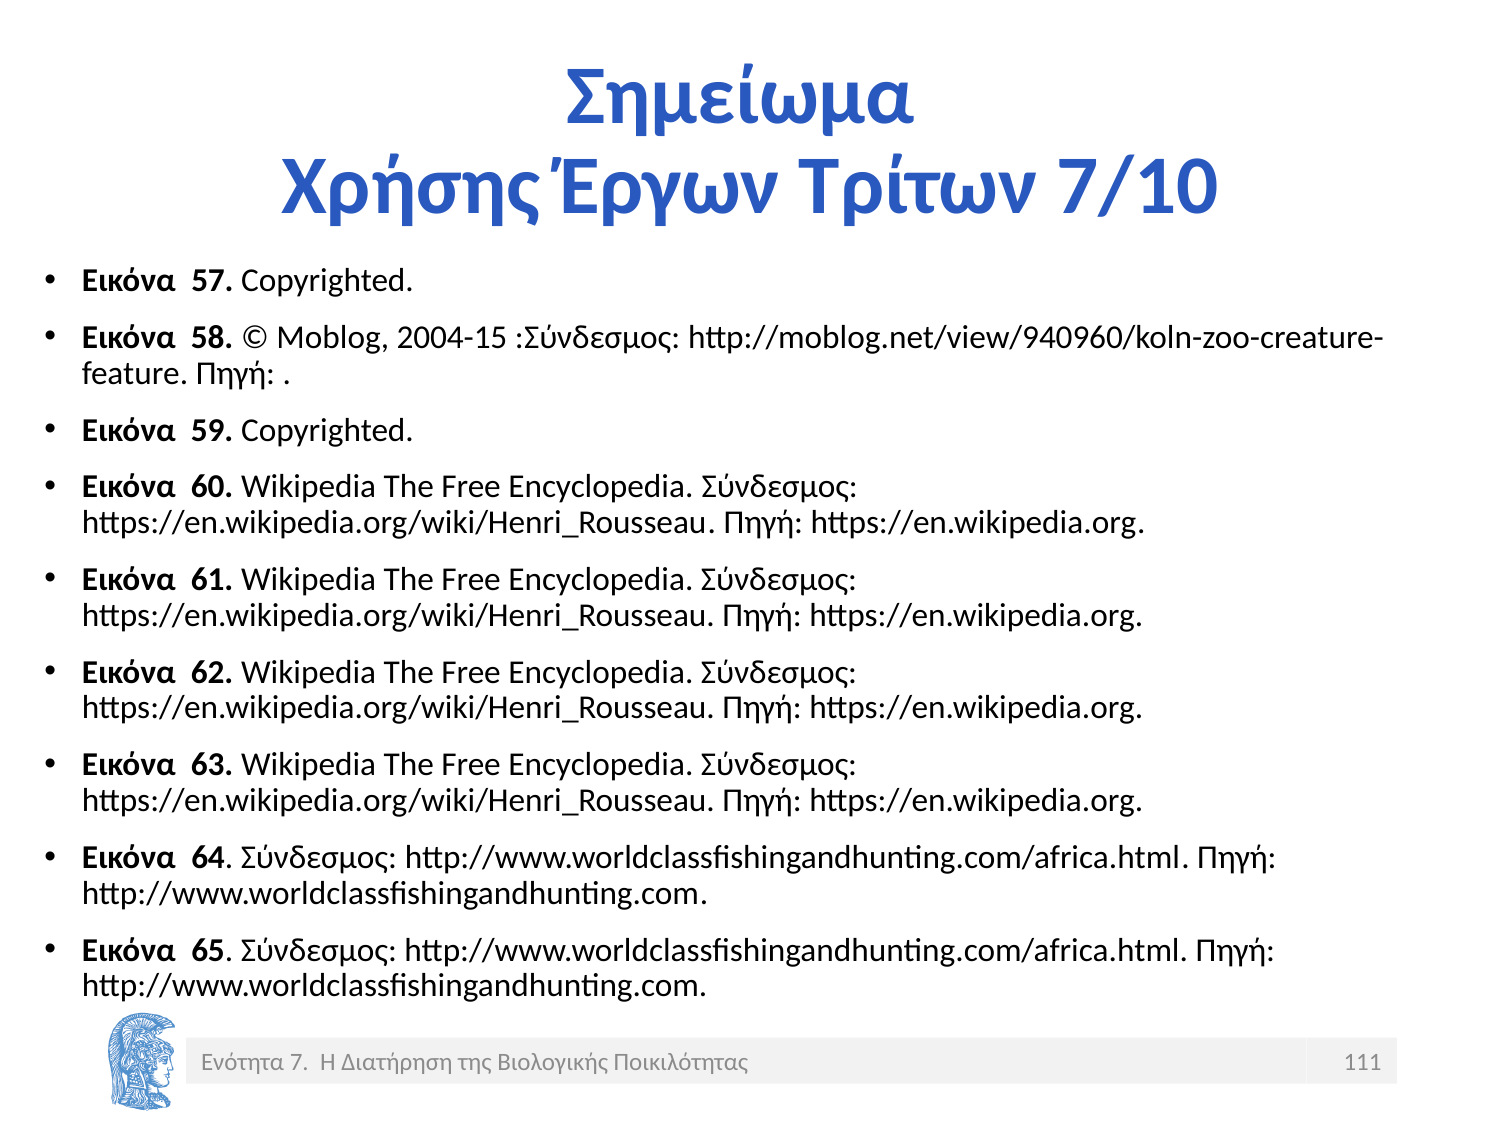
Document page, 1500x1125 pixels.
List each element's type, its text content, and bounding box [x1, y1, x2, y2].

picture [103, 1011, 186, 1114]
list Εικόνα 57. Copyrighted. Εικόνα 58. © Moblog, 2004-15 :Σύνδεσμος: http://moblog.net/view/940960/koln-zoo-creature-feature. Πηγή: . Εικόνα 59. Copyrighted. Εικόνα 60. Wikipedia The Free Encyclopedia. Σύνδεσμος: https://en.wikipedia.org/wiki/Henri_Rousseau. Πηγή: https://en.wikipedia.org. Εικόνα 61. Wikipedia The Free Encyclopedia. Σύνδεσμος: https://en.wikipedia.org/wiki/Henri_Rousseau. Πηγή: https://en.wikipedia.org. Εικόνα 62. Wikipedia The Free Encyclopedia. Σύνδεσμος: https://en.wikipedia.org/wiki/Henri_Rousseau. Πηγή: https://en.wikipedia.org. Εικόνα 63. Wikipedia The Free Encyclopedia. Σύνδεσμος: https://en.wikipedia.org/wiki/Henri_Rousseau. Πηγή: https://en.wikipedia.org. Εικόνα 64. Σύνδεσμος: http://www.worldclassfishingandhunting.com/africa.html. Πηγή: http://www.worldclassfishingandhunting.com. Εικόνα 65. Σύνδεσμος: http://www.worldclassfishingandhunting.com/africa.html. Πηγή: http://www.worldclassfishingandhunting.com. [29, 255, 1483, 998]
title Σημείωμα Χρήσης Έργων Τρίτων 7/10 [0, 47, 1500, 236]
footer Ενότητα 7. Η Διατήρηση της Βιολογικής Ποικιλότητας [186, 1037, 1306, 1084]
slide_number 111 [1306, 1037, 1397, 1084]
